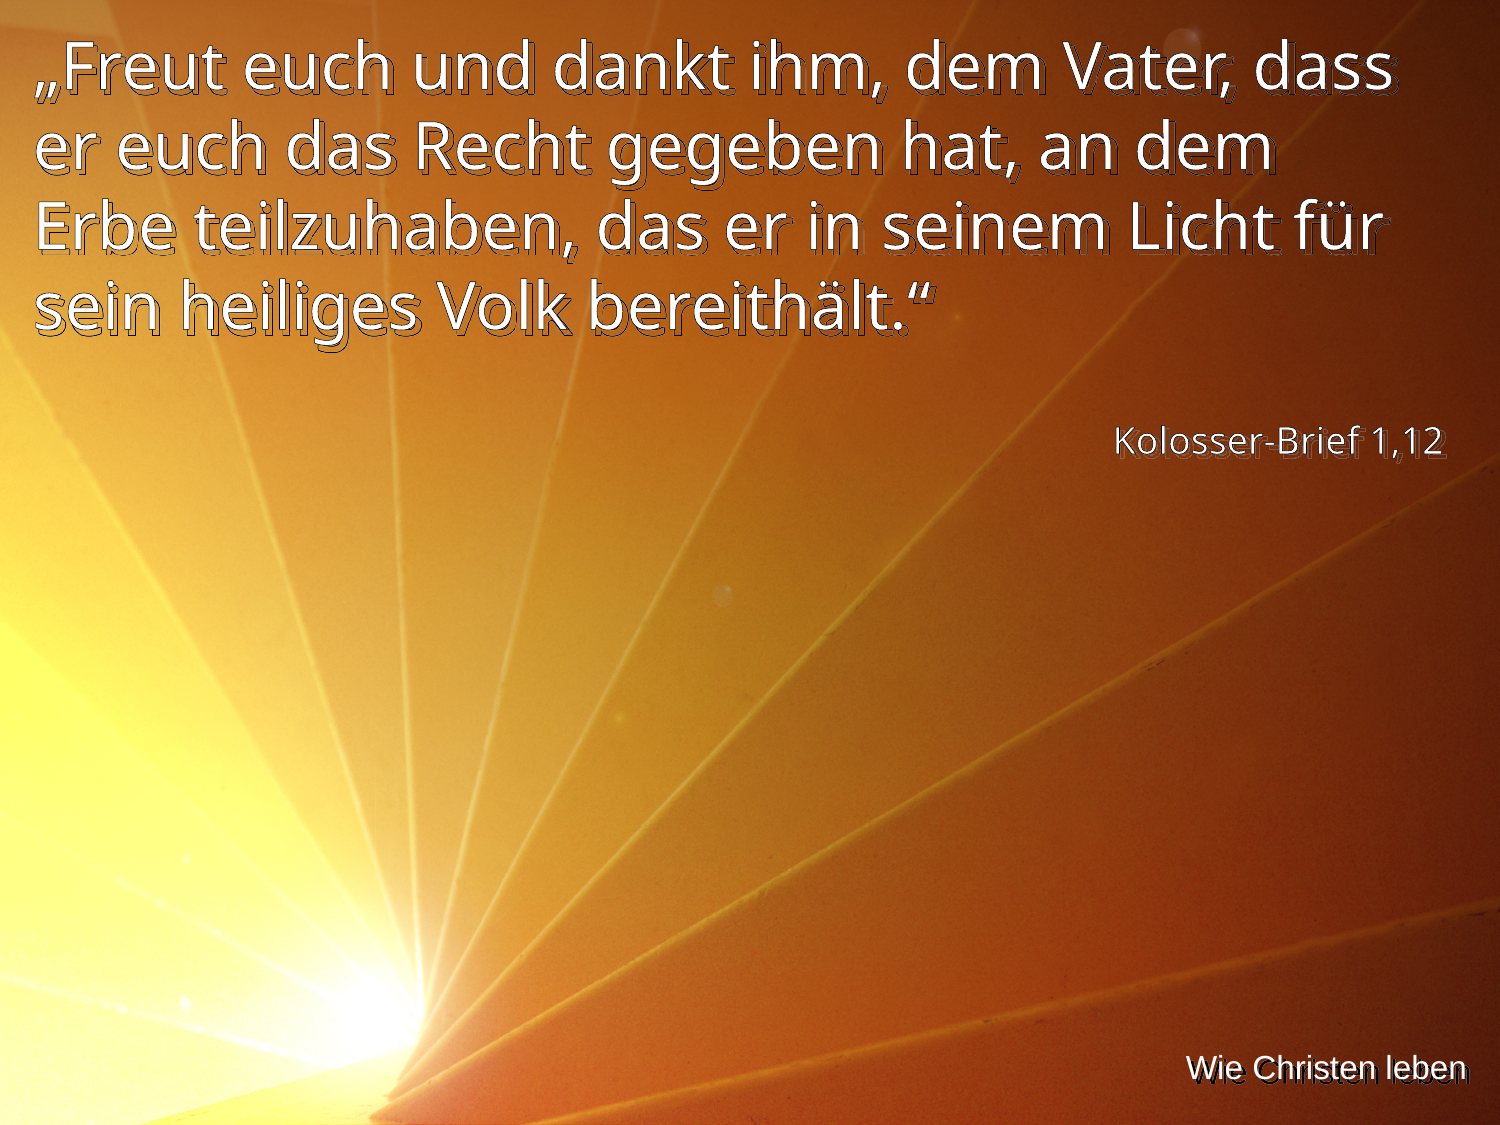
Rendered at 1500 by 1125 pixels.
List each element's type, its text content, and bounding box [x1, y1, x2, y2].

picture [0, 0, 1500, 1125]
text_box Kolosser-Brief 1,12 [277, 408, 1459, 469]
text_box „Freut euch und dankt ihm, dem Vater, dass er euch das Recht gegeben hat, an dem Erbe teilzuhaben, das er in seinem Licht für sein heiliges Volk bereithält.“ [17, 15, 1412, 350]
subtitle Wie Christen leben [856, 1046, 1483, 1095]
